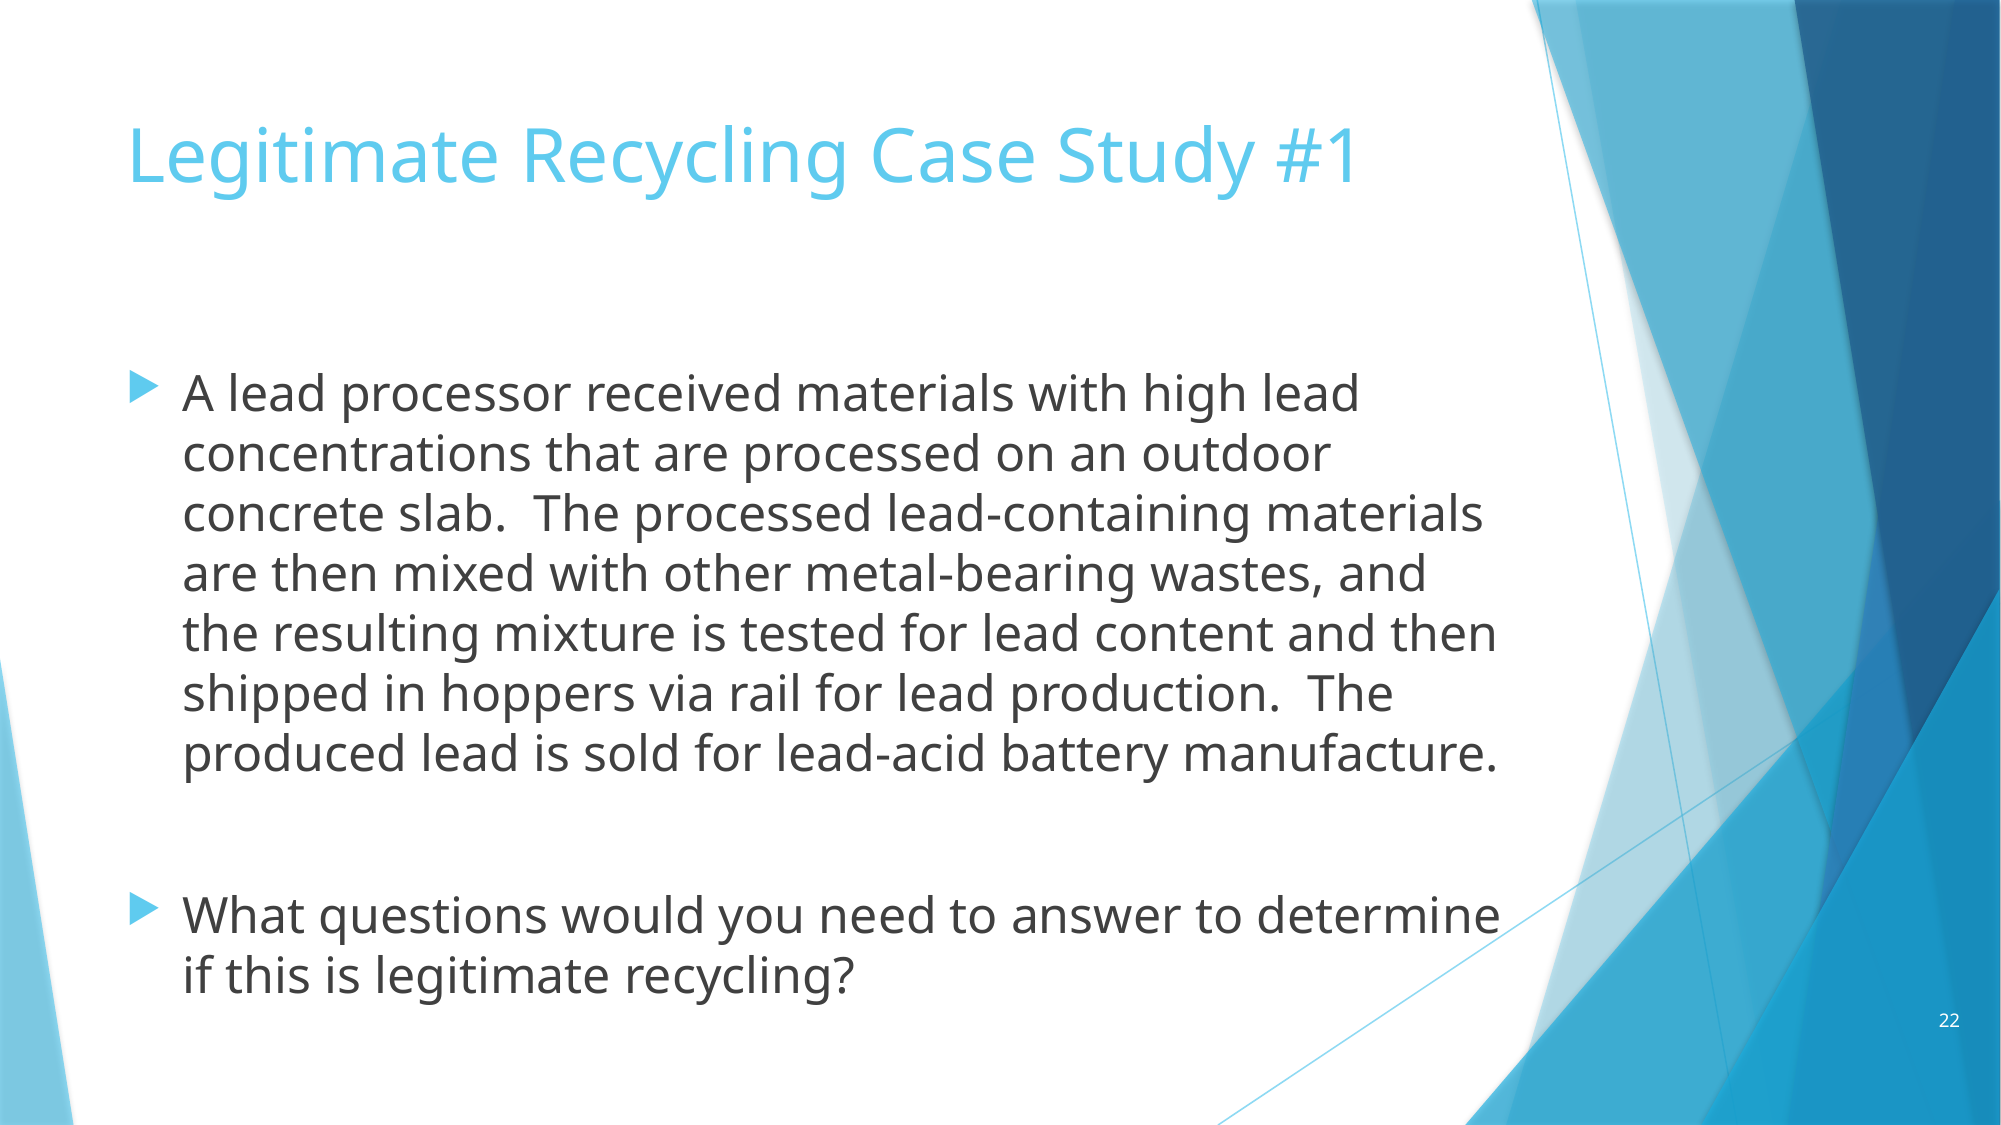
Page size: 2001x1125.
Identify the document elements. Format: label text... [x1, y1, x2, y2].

list A lead processor received materials with high lead concentrations that are processed on an outdoor concrete slab. The processed lead-containing materials are then mixed with other metal-bearing wastes, and the resulting mixture is tested for lead content and then shipped in hoppers via rail for lead production. The produced lead is sold for lead-acid battery manufacture. What questions would you need to answer to determine if this is legitimate recycling? [111, 354, 1522, 992]
title Legitimate Recycling Case Study #1 [111, 99, 1522, 317]
slide_number 22 [1863, 991, 1976, 1051]
